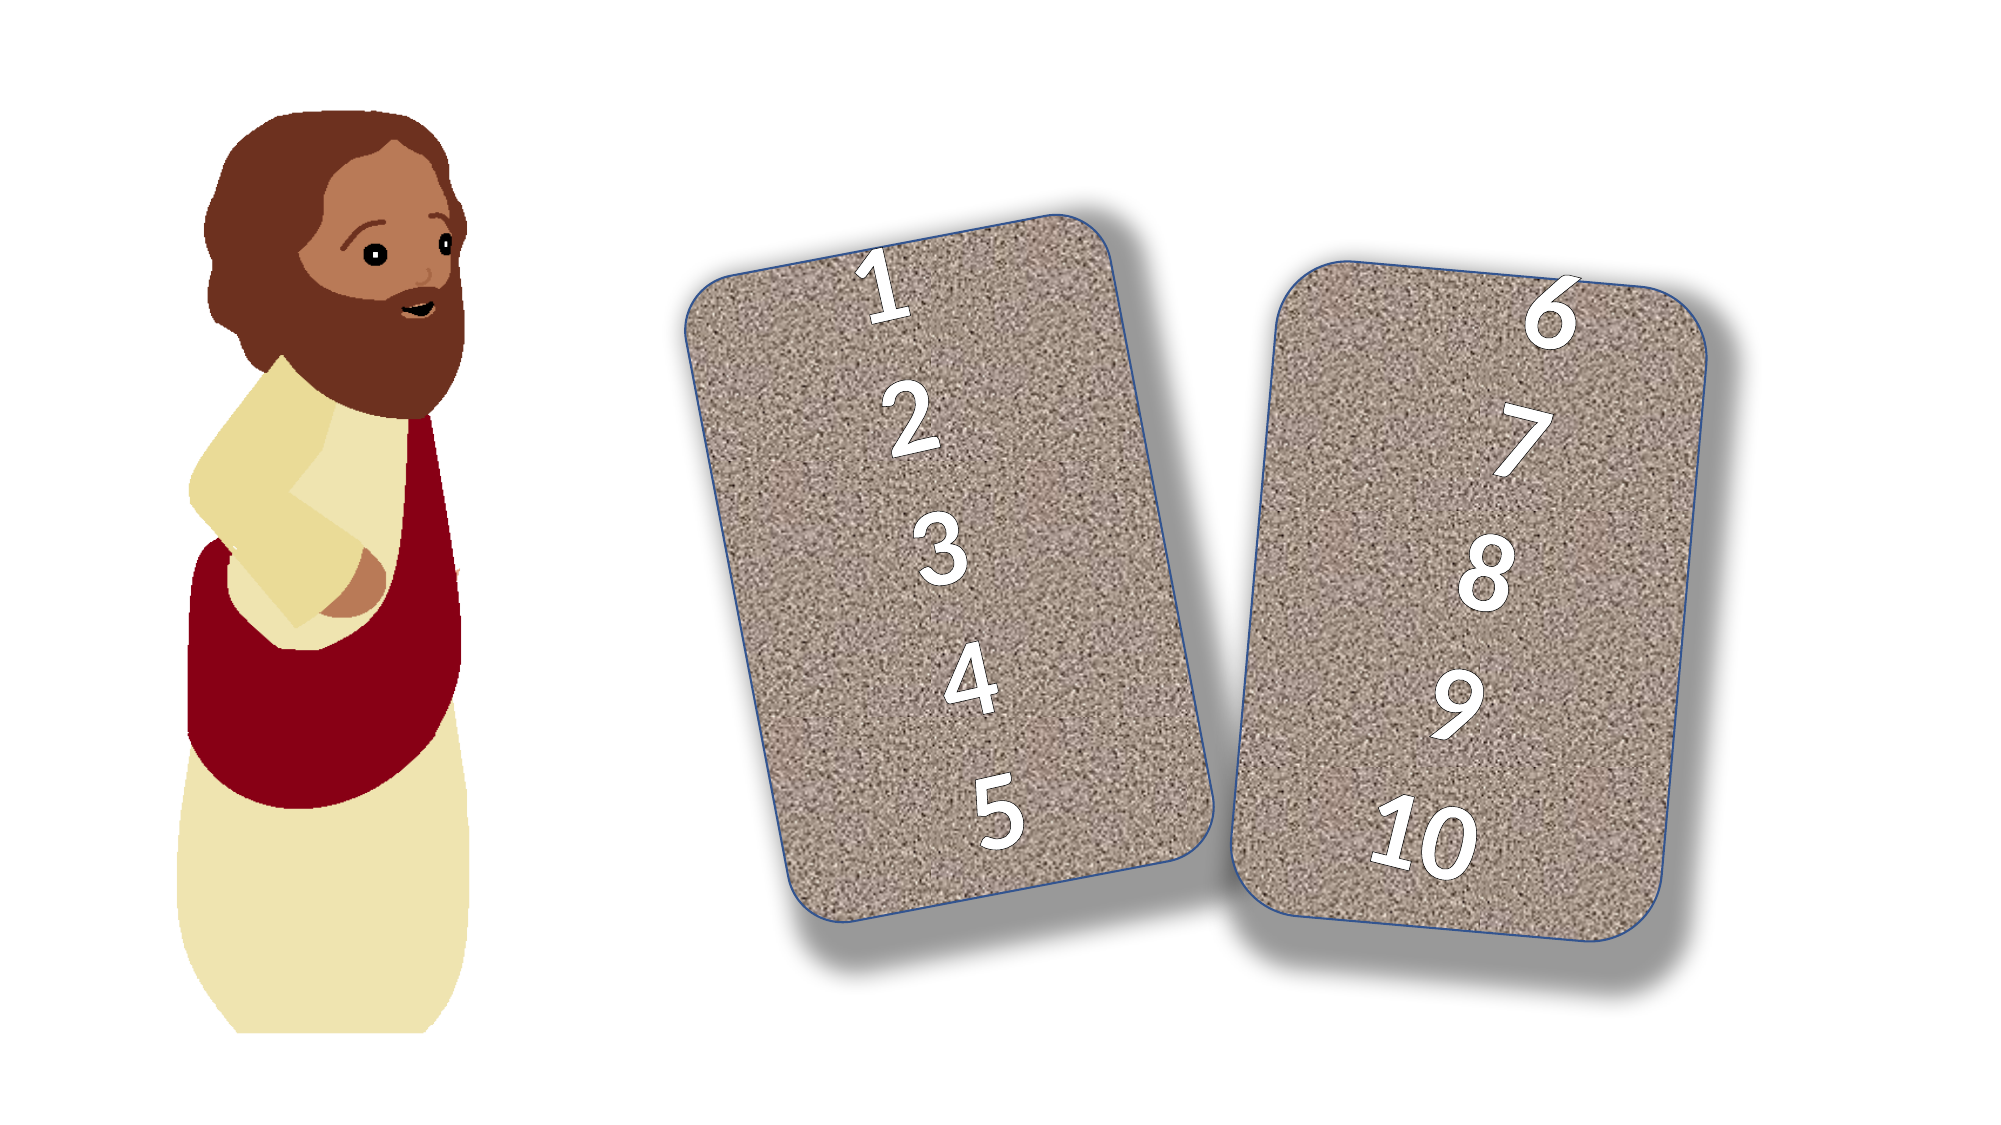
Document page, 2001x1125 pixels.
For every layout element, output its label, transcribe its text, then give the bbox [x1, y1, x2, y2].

picture [144, 82, 486, 1043]
text_box 6 7 8 9 10 [1335, 214, 1643, 919]
text_box 1 2 3 4 5 [817, 194, 1056, 887]
text_box [1229, 260, 1708, 943]
text_box [684, 213, 1215, 924]
